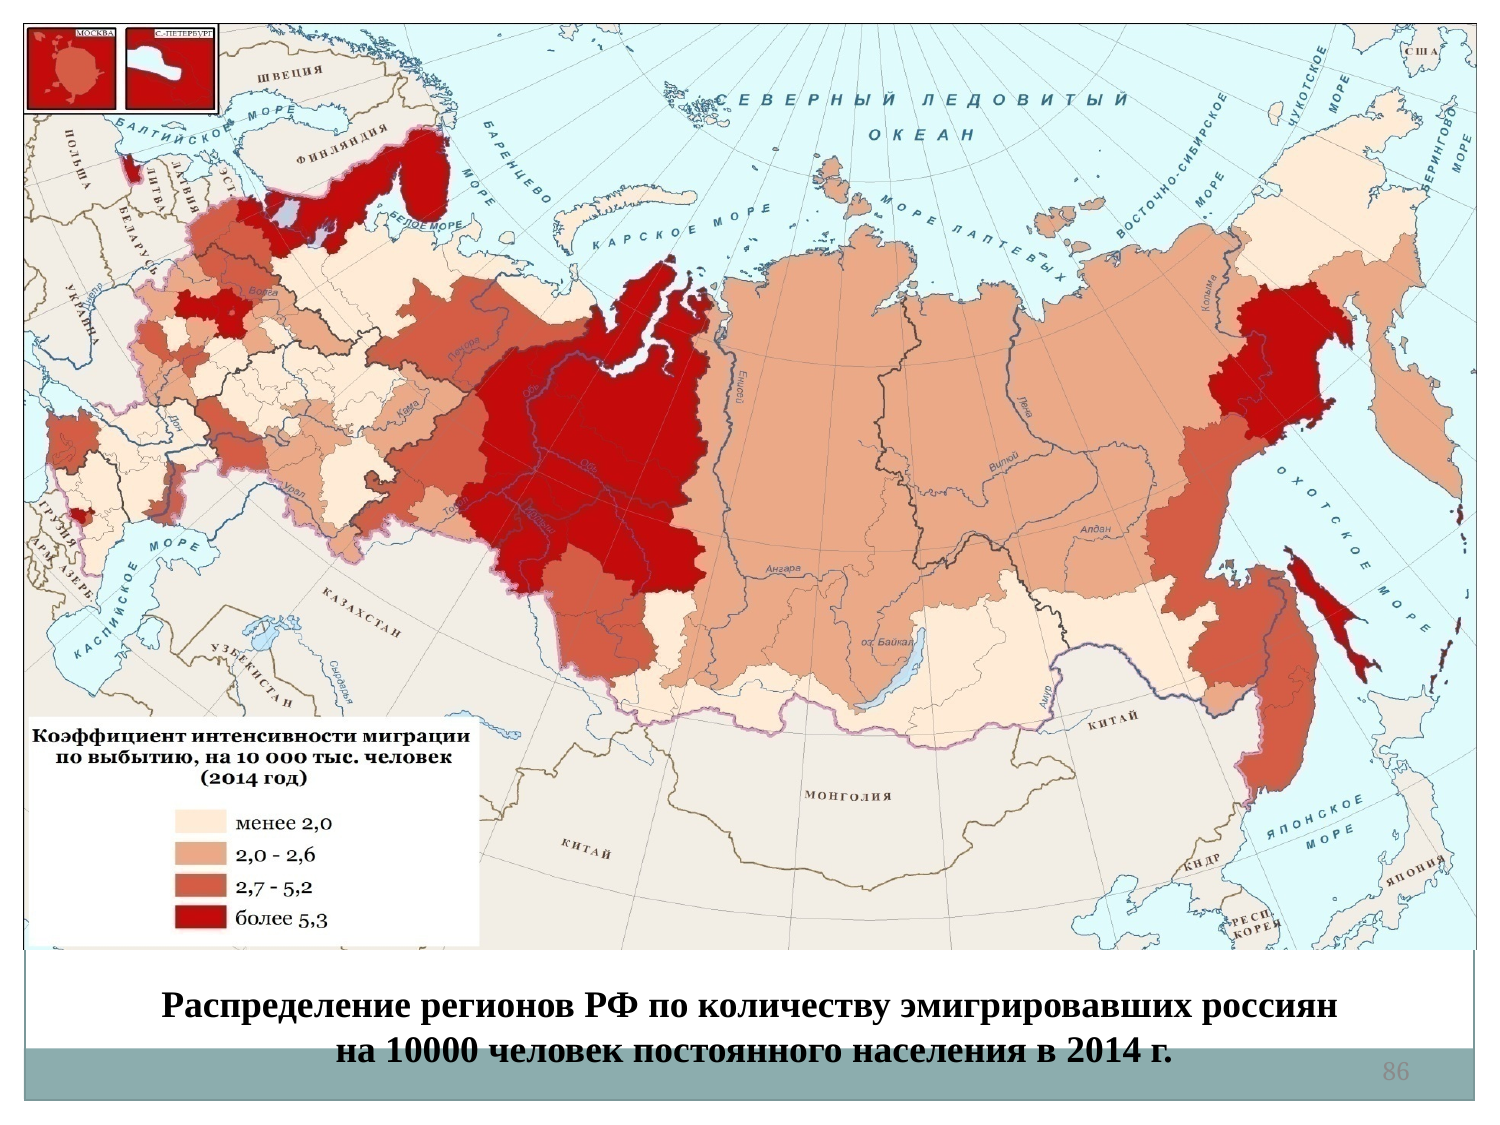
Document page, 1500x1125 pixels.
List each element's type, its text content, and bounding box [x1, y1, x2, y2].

text_box Распределение регионов РФ по количеству эмигрировавших россиян на 10000 человек постоянного населения в 2014 г. [23, 972, 1477, 1078]
text_box 86 [1074, 1042, 1425, 1103]
picture [23, 23, 1477, 950]
